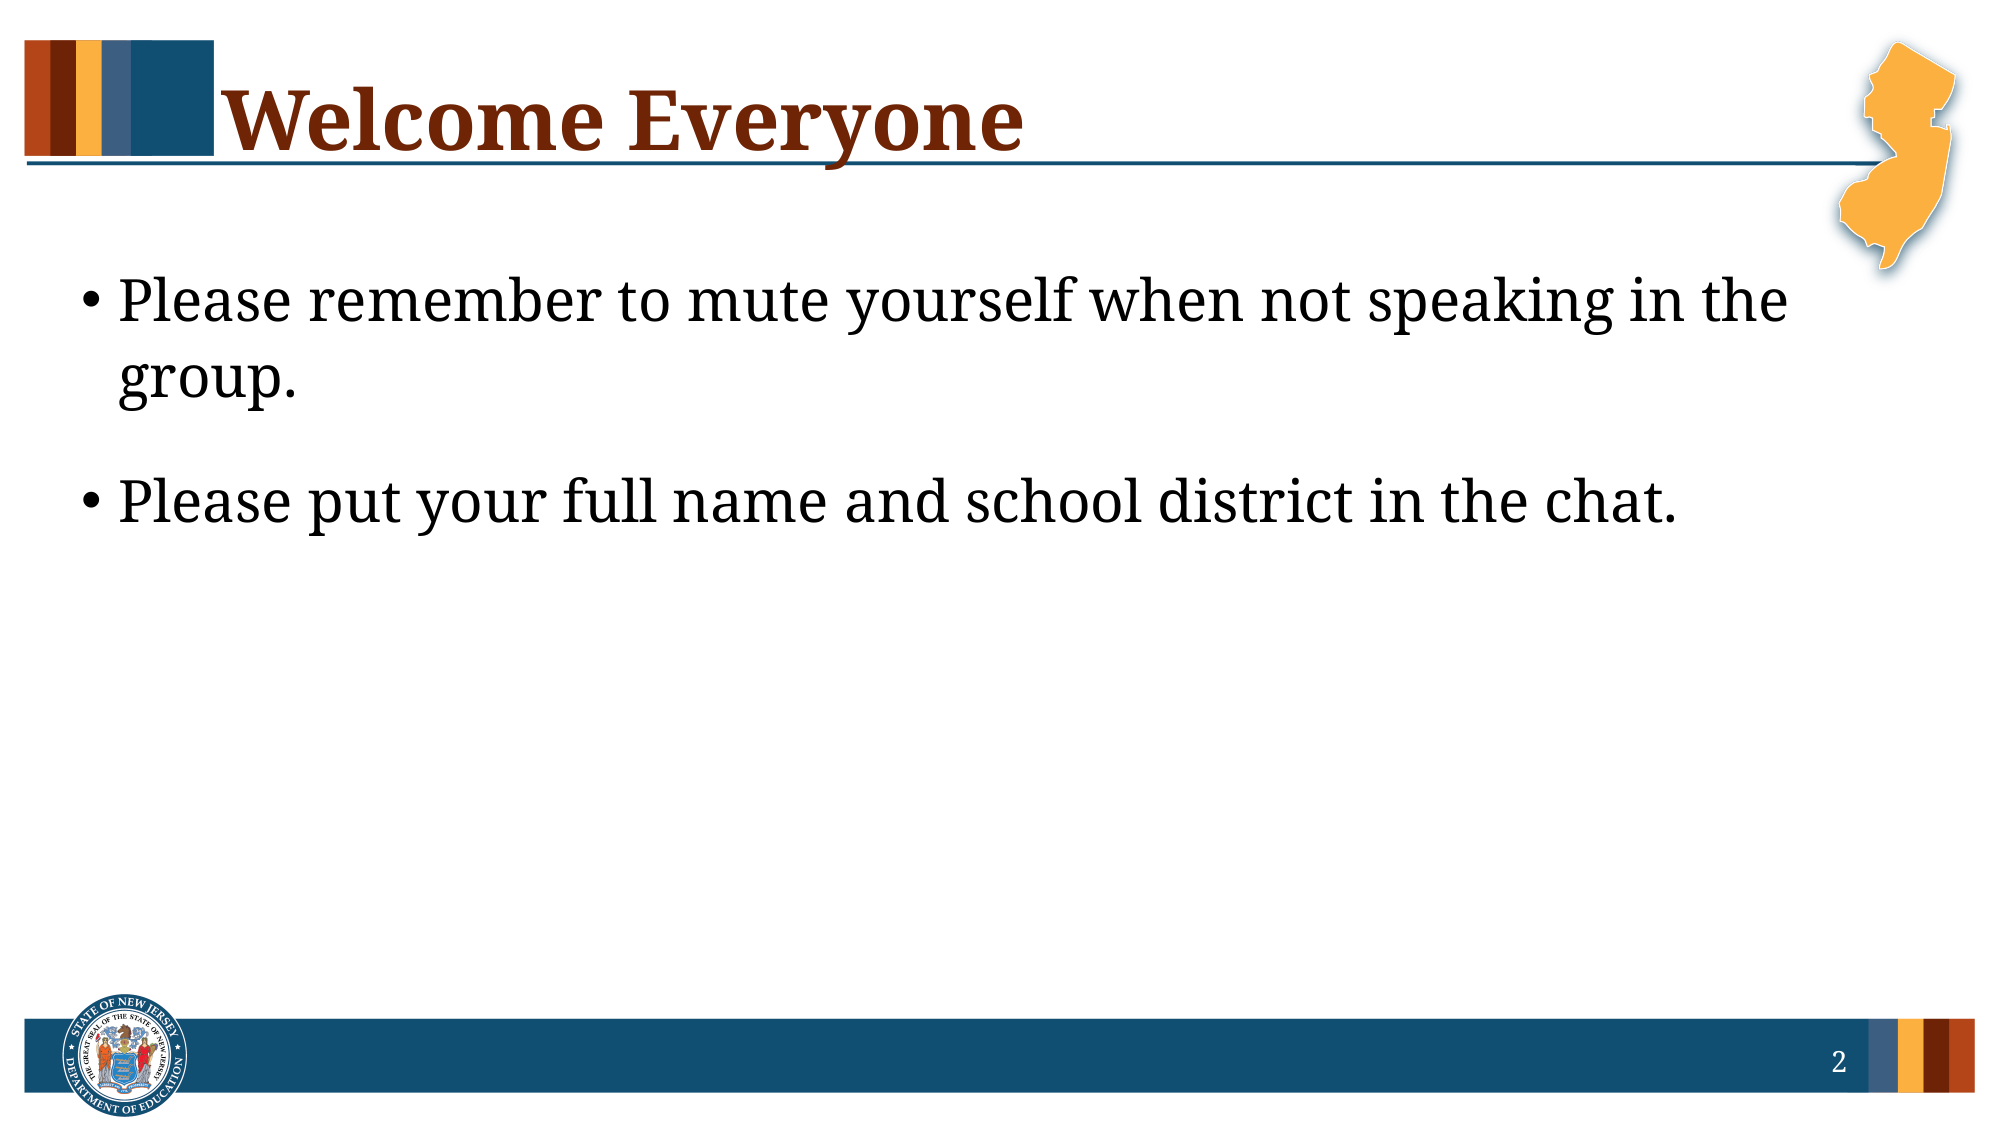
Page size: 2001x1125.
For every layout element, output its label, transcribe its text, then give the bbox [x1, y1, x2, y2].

picture [24, 26, 1976, 295]
list Please remember to mute yourself when not speaking in the group. Please put your full name and school district in the chat. [66, 250, 1926, 1001]
title Welcome Everyone [206, 62, 1863, 185]
picture [24, 992, 1975, 1119]
slide_number 2 [1762, 1026, 1863, 1100]
